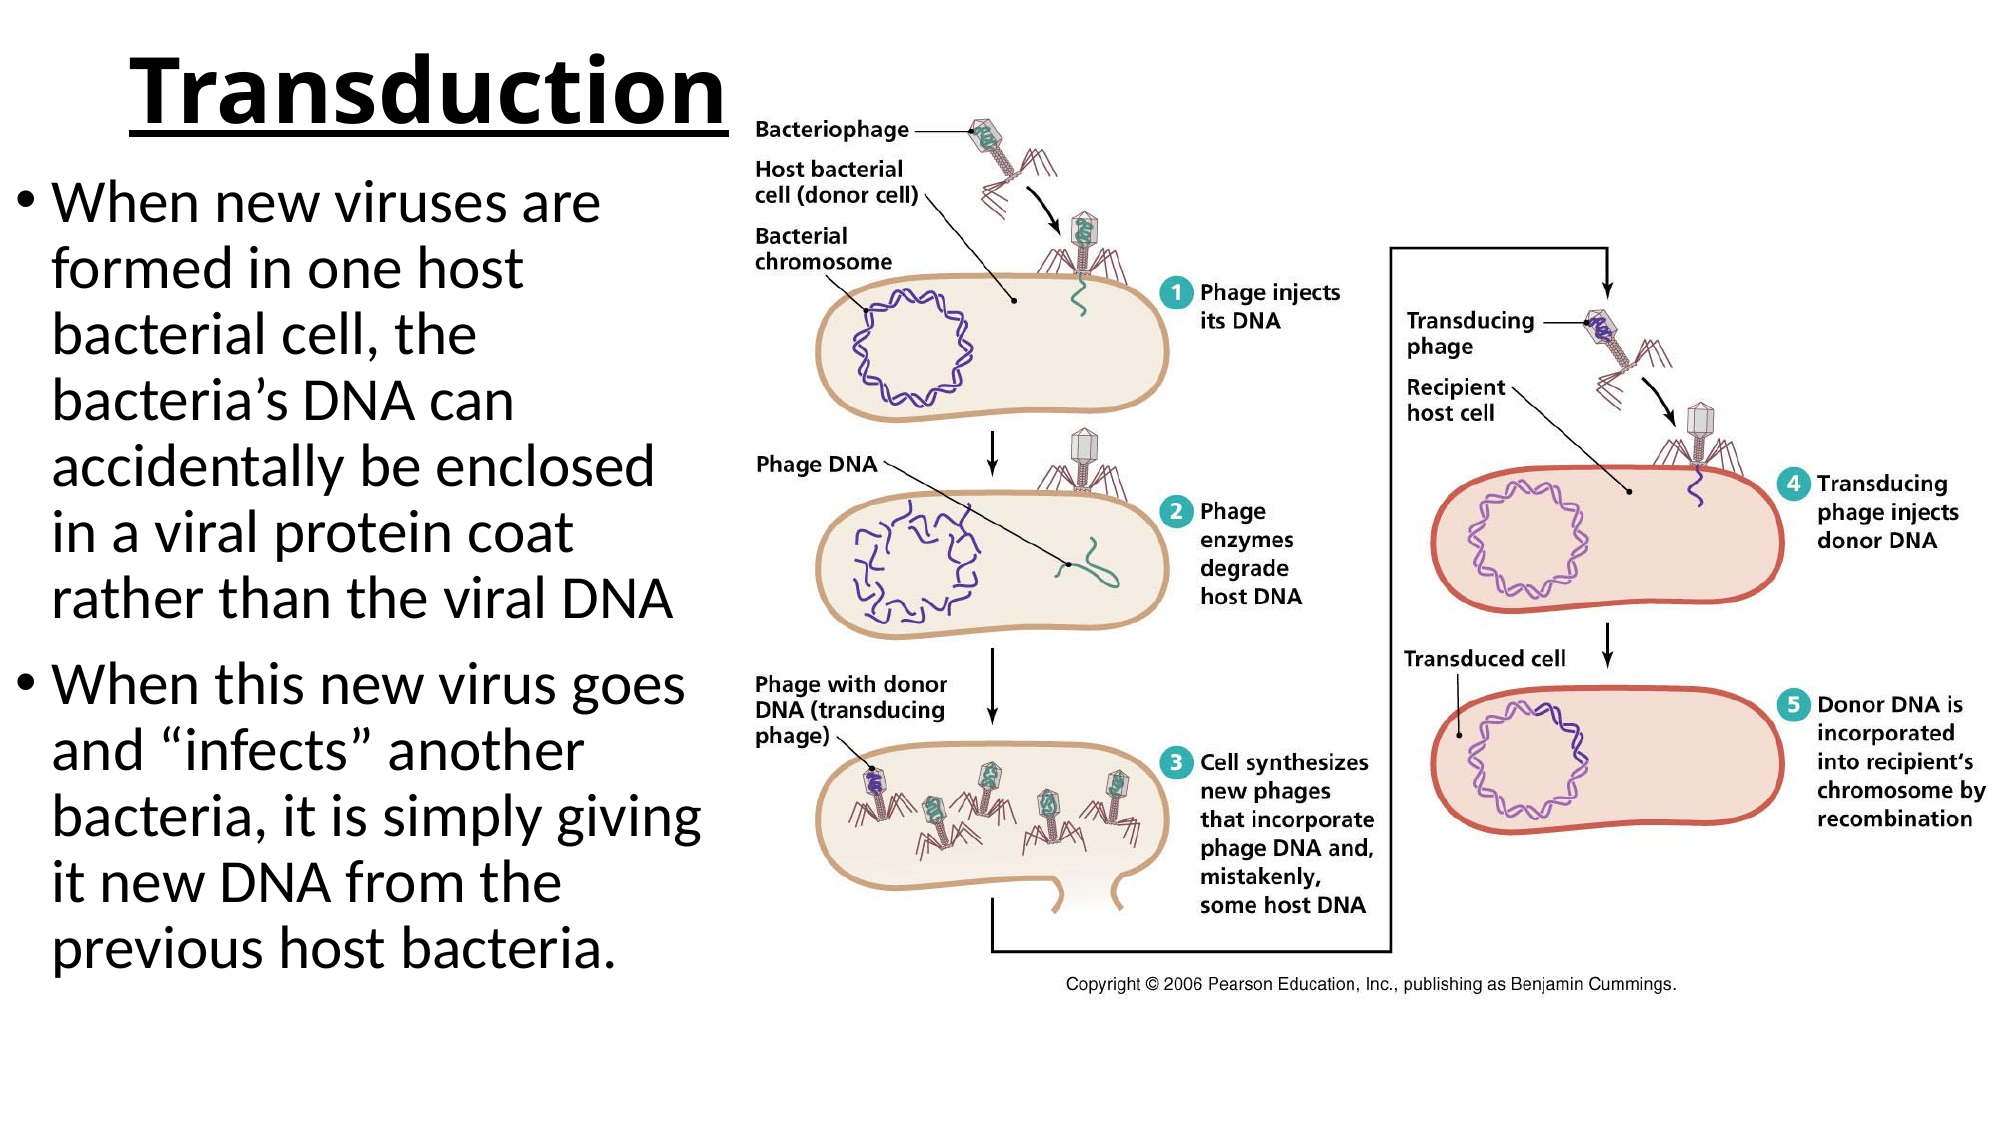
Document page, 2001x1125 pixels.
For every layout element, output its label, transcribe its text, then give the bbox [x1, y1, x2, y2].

picture [732, 93, 2000, 1014]
list When new viruses are formed in one host bacterial cell, the bacteria’s DNA can accidentally be enclosed in a viral protein coat rather than the viral DNA When this new virus goes and “infects” another bacteria, it is simply giving it new DNA from the previous host bacteria. [0, 161, 733, 1054]
title Transduction [113, 0, 1839, 161]
